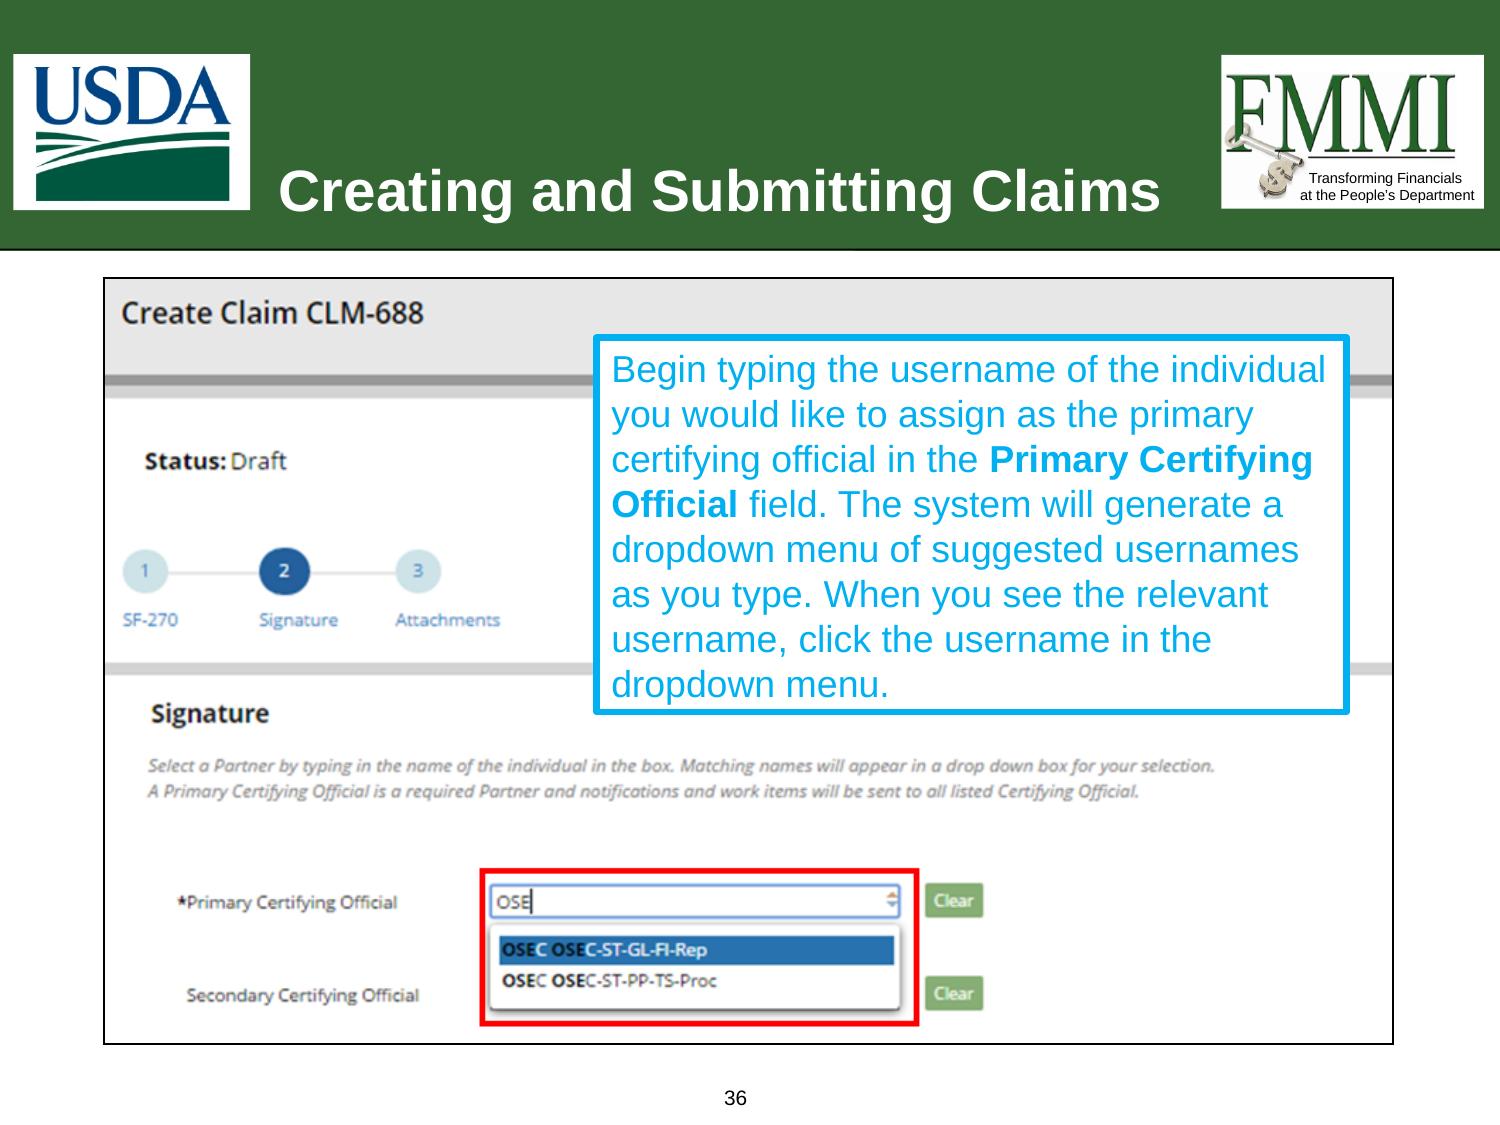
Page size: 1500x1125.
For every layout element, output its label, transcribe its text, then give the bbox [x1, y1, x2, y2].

slide_number 36 [596, 1090, 875, 1118]
picture [29, 58, 237, 207]
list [104, 278, 1393, 1044]
title Creating and Submitting Claims [263, 47, 1244, 231]
picture [1244, 71, 1457, 200]
